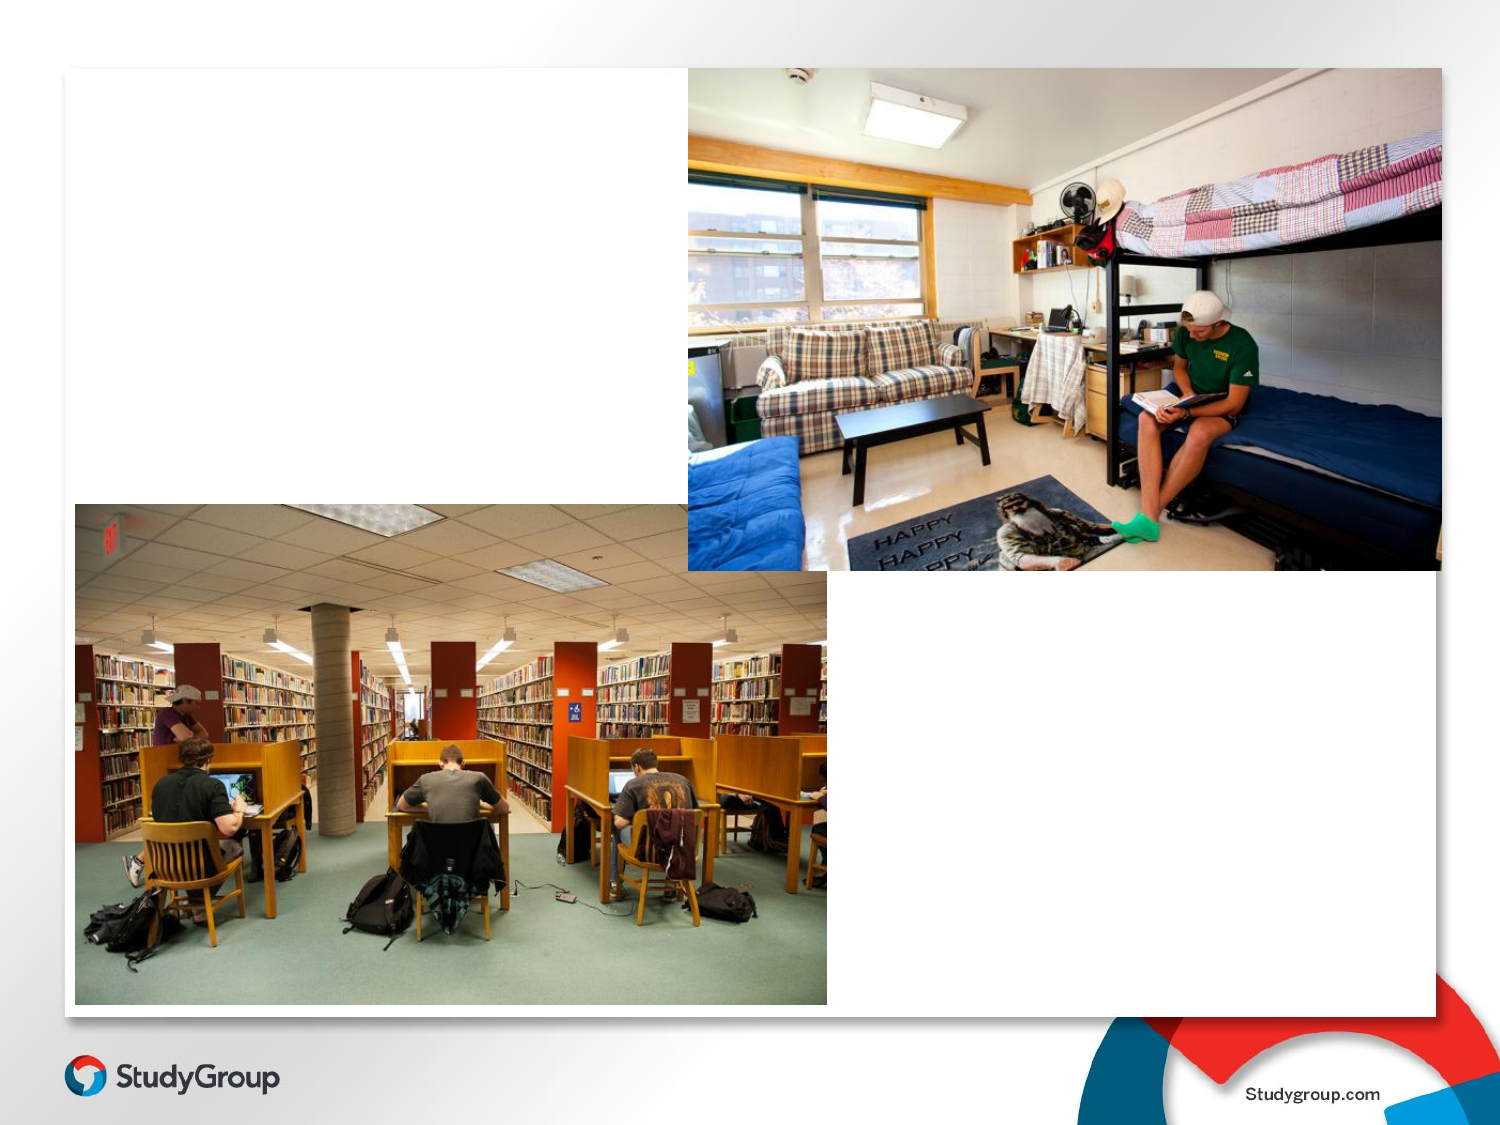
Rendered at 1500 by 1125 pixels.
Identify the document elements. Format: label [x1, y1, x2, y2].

list [75, 504, 827, 1005]
picture [0, 0, 1500, 1125]
